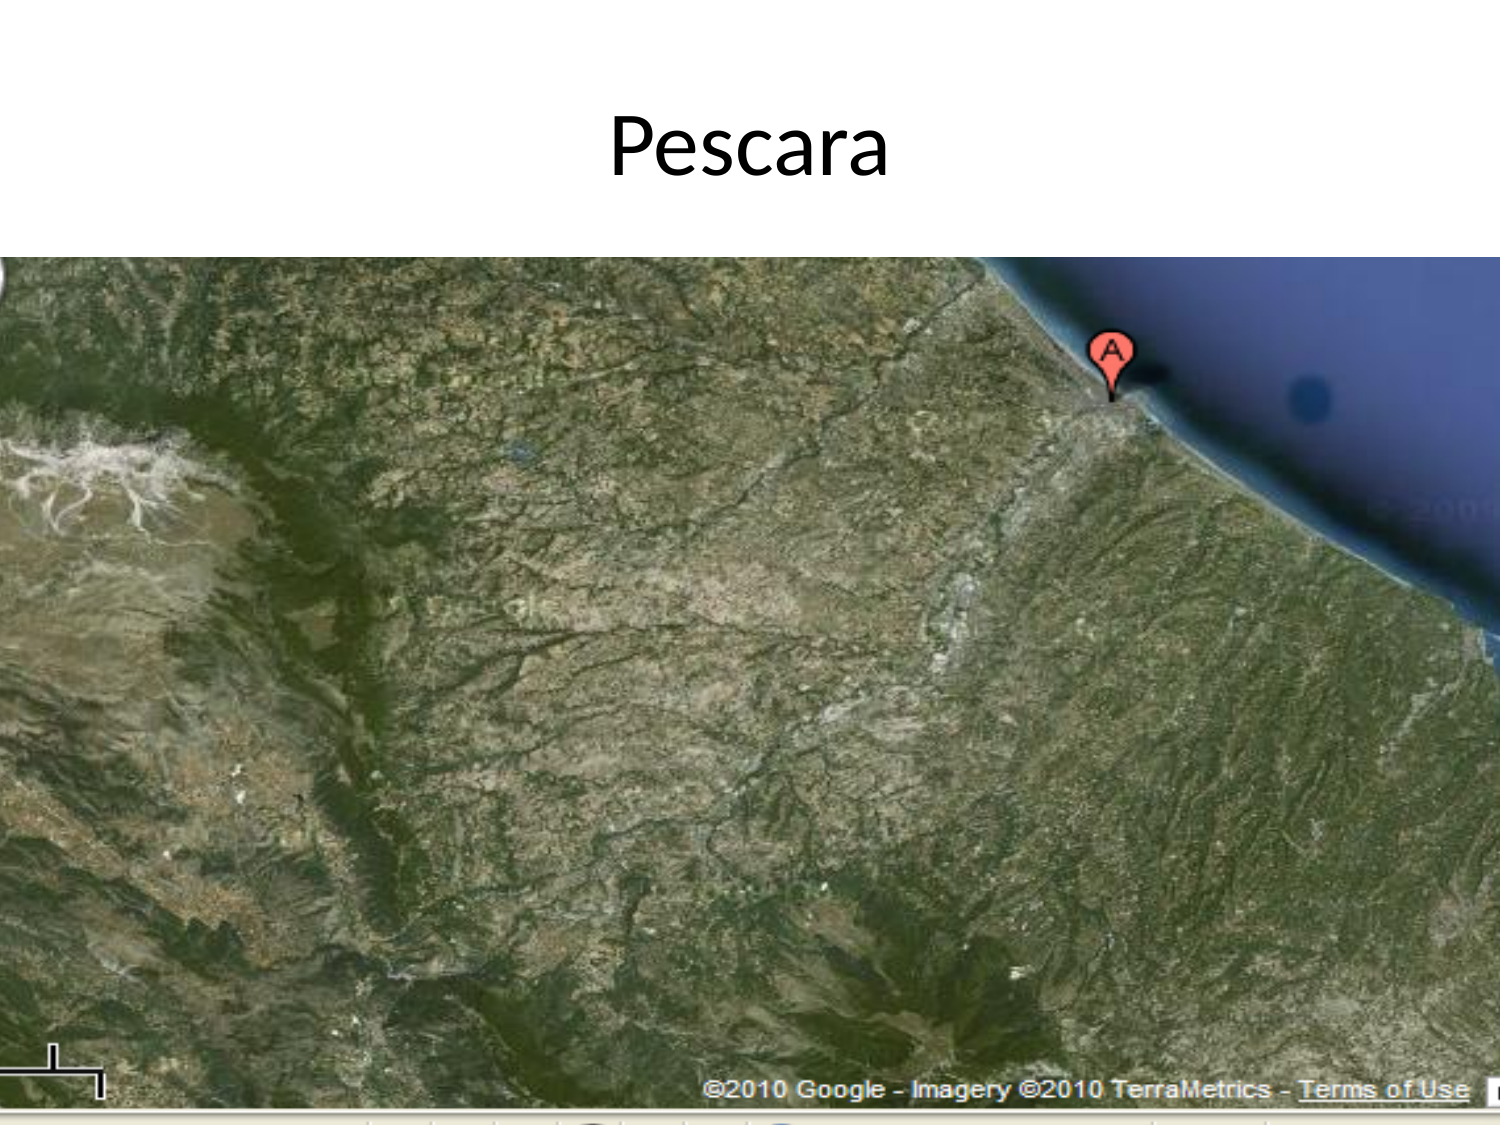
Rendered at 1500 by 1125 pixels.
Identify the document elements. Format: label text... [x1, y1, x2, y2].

picture [0, 257, 1500, 1125]
title Pescara [75, 45, 1425, 233]
